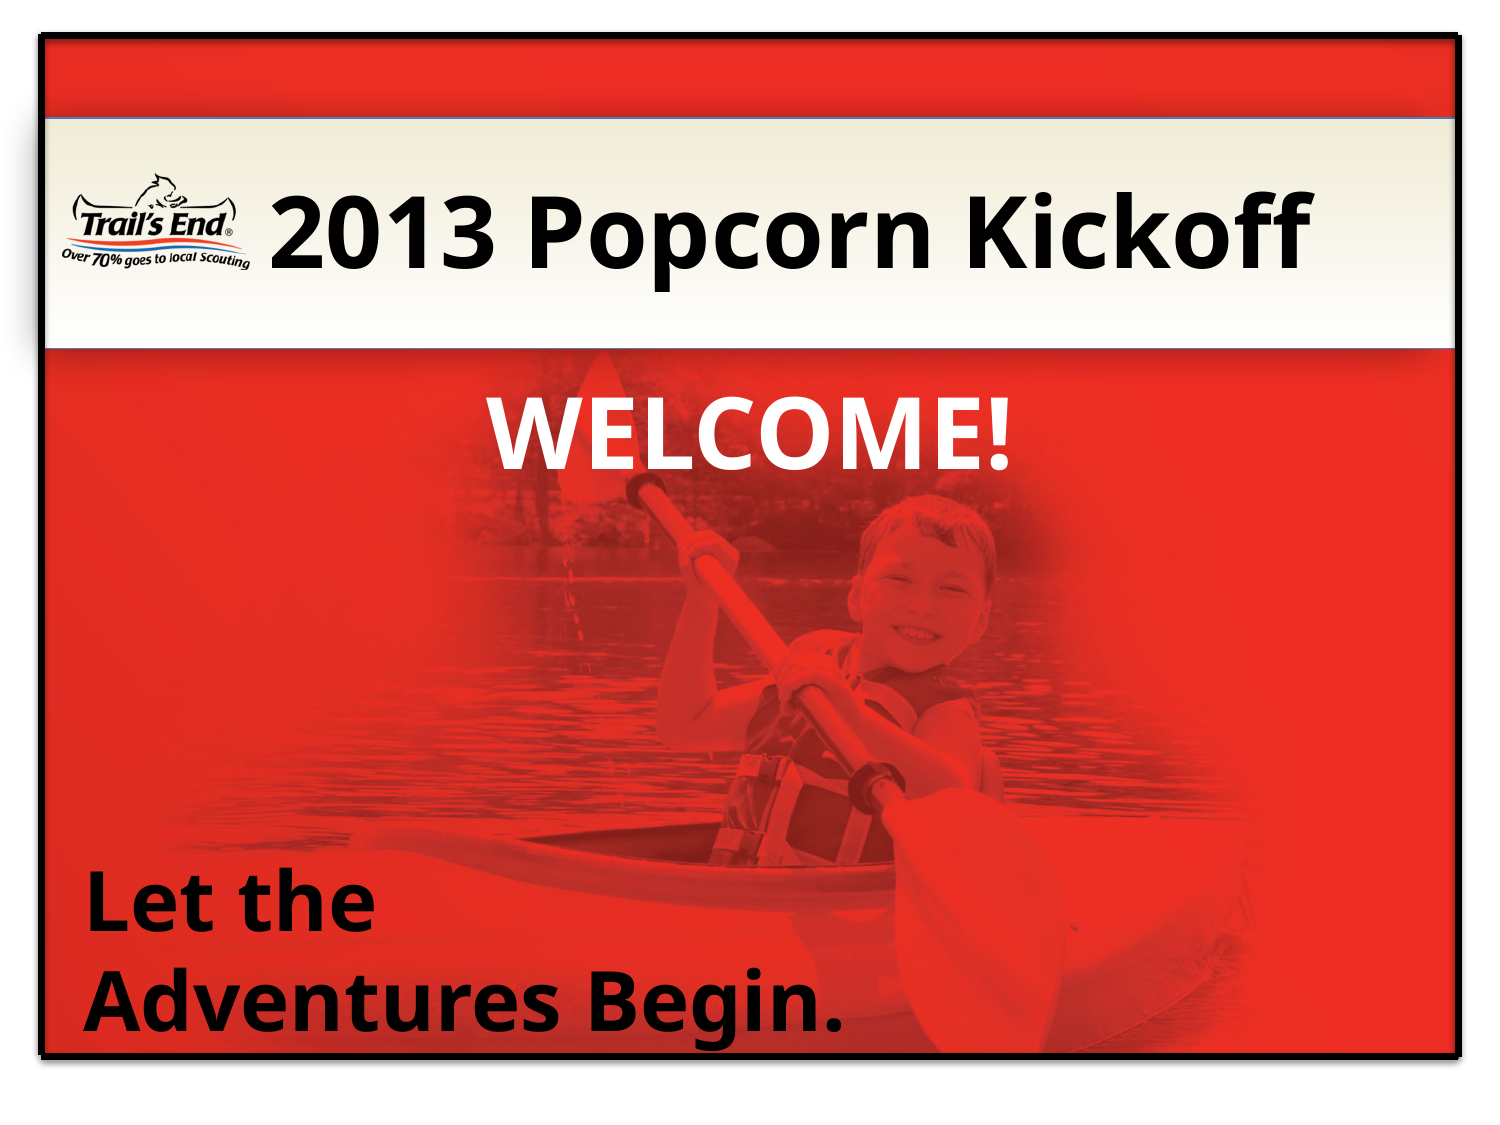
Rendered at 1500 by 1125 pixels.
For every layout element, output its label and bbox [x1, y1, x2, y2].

text_box [40, 33, 1459, 1057]
picture [62, 173, 251, 271]
